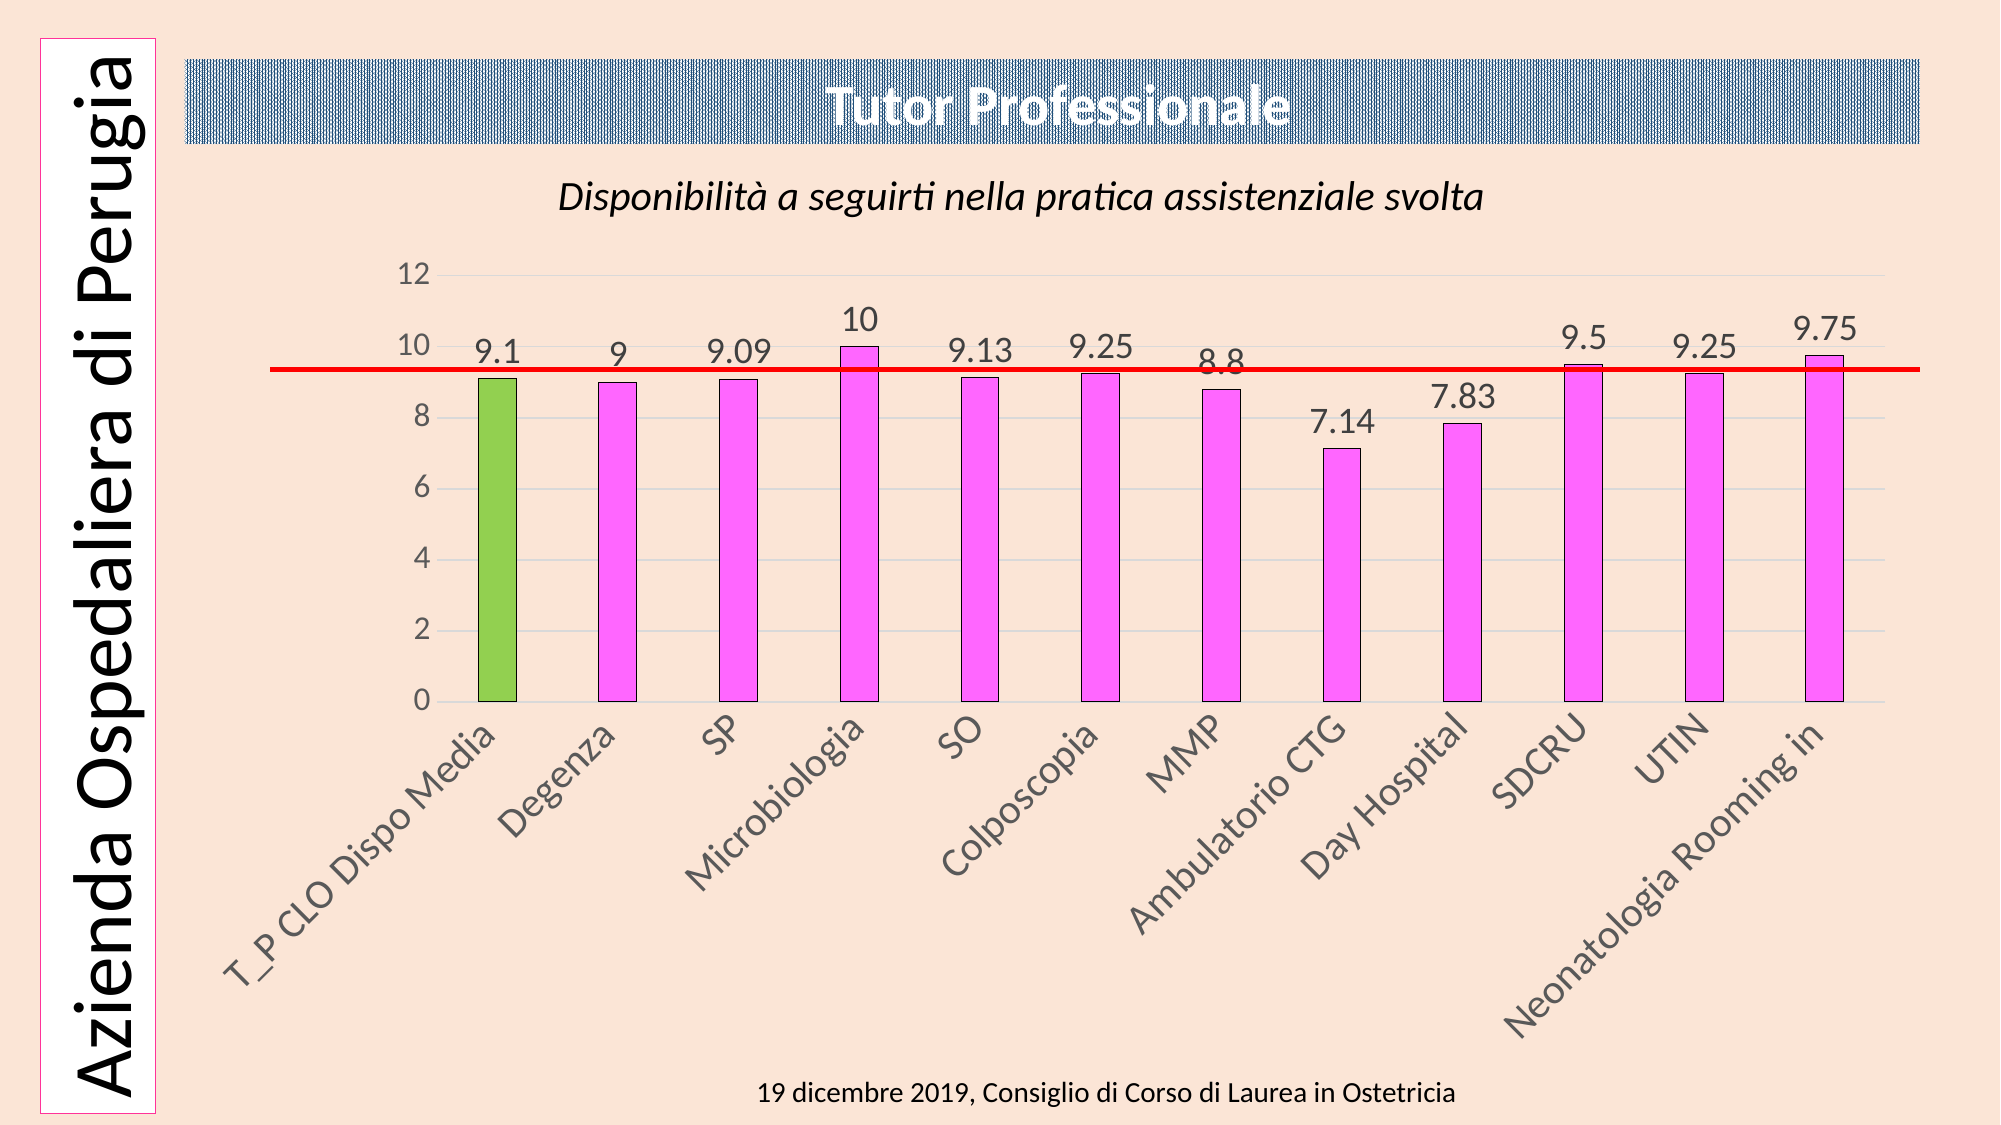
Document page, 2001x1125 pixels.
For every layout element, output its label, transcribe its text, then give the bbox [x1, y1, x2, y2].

text_box Tutor Professionale [184, 59, 1920, 145]
text_box 19 dicembre 2019, Consiglio di Corso di Laurea in Ostetricia [593, 1066, 1620, 1116]
chart [184, 242, 1920, 1066]
text_box Azienda Ospedaliera di Perugia [40, 38, 156, 1114]
text_box Disponibilità a seguirti nella pratica assistenziale svolta [270, 161, 1774, 227]
